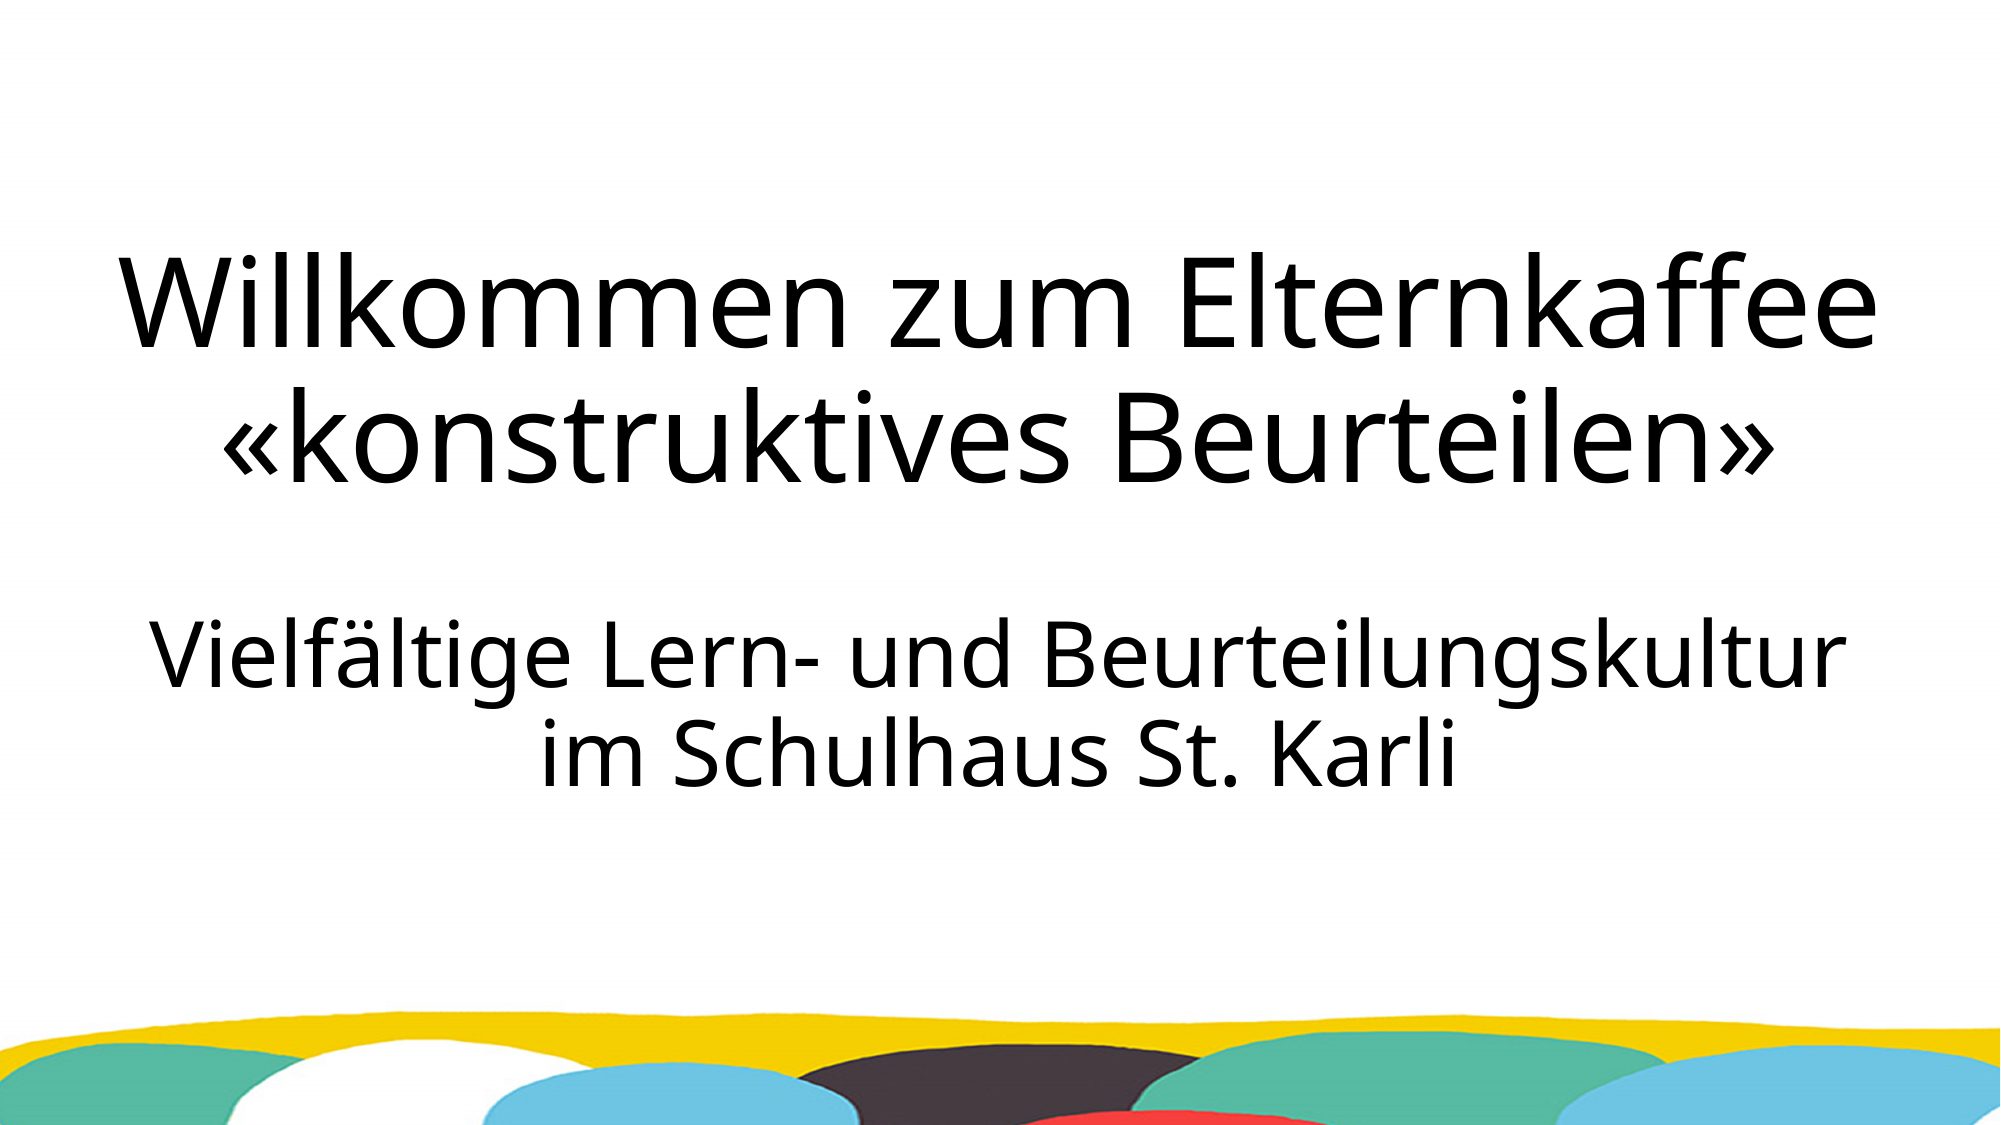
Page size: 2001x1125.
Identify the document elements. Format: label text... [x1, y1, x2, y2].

title Willkommen zum Elternkaffee «konstruktives Beurteilen» Vielfältige Lern- und Beurteilungskultur im Schulhaus St. Karli [77, 79, 1923, 967]
picture [0, 0, 2001, 1125]
